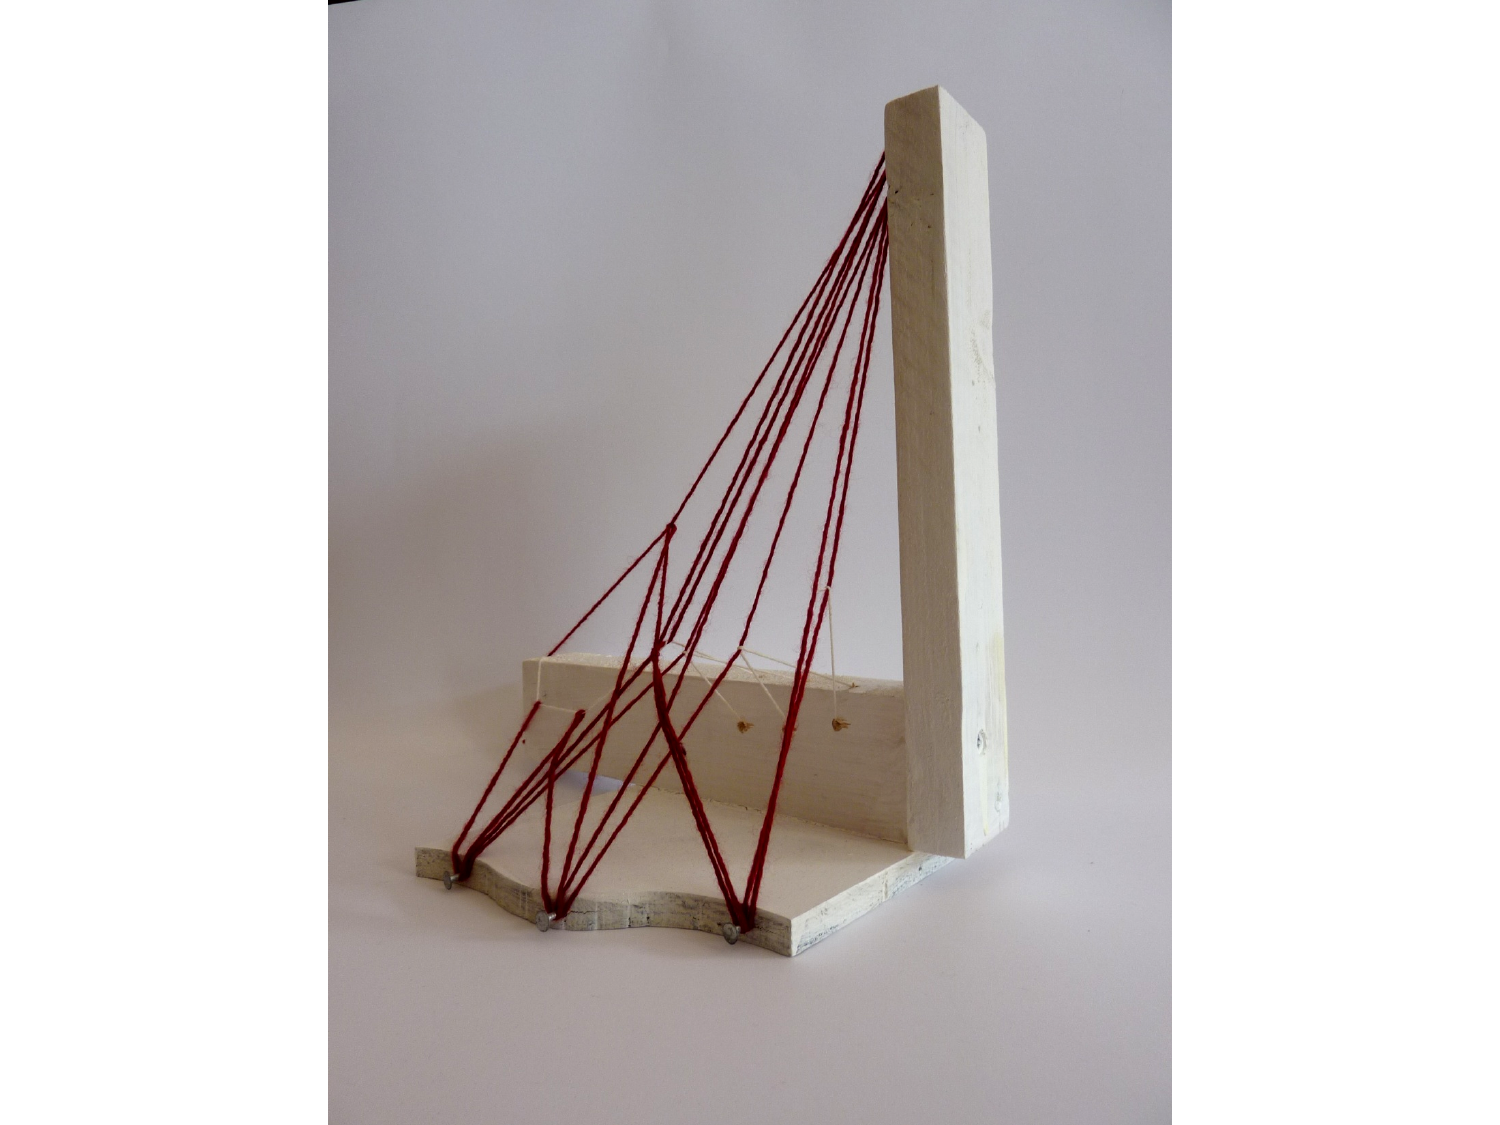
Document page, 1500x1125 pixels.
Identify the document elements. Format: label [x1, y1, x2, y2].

picture [327, 0, 1173, 1125]
